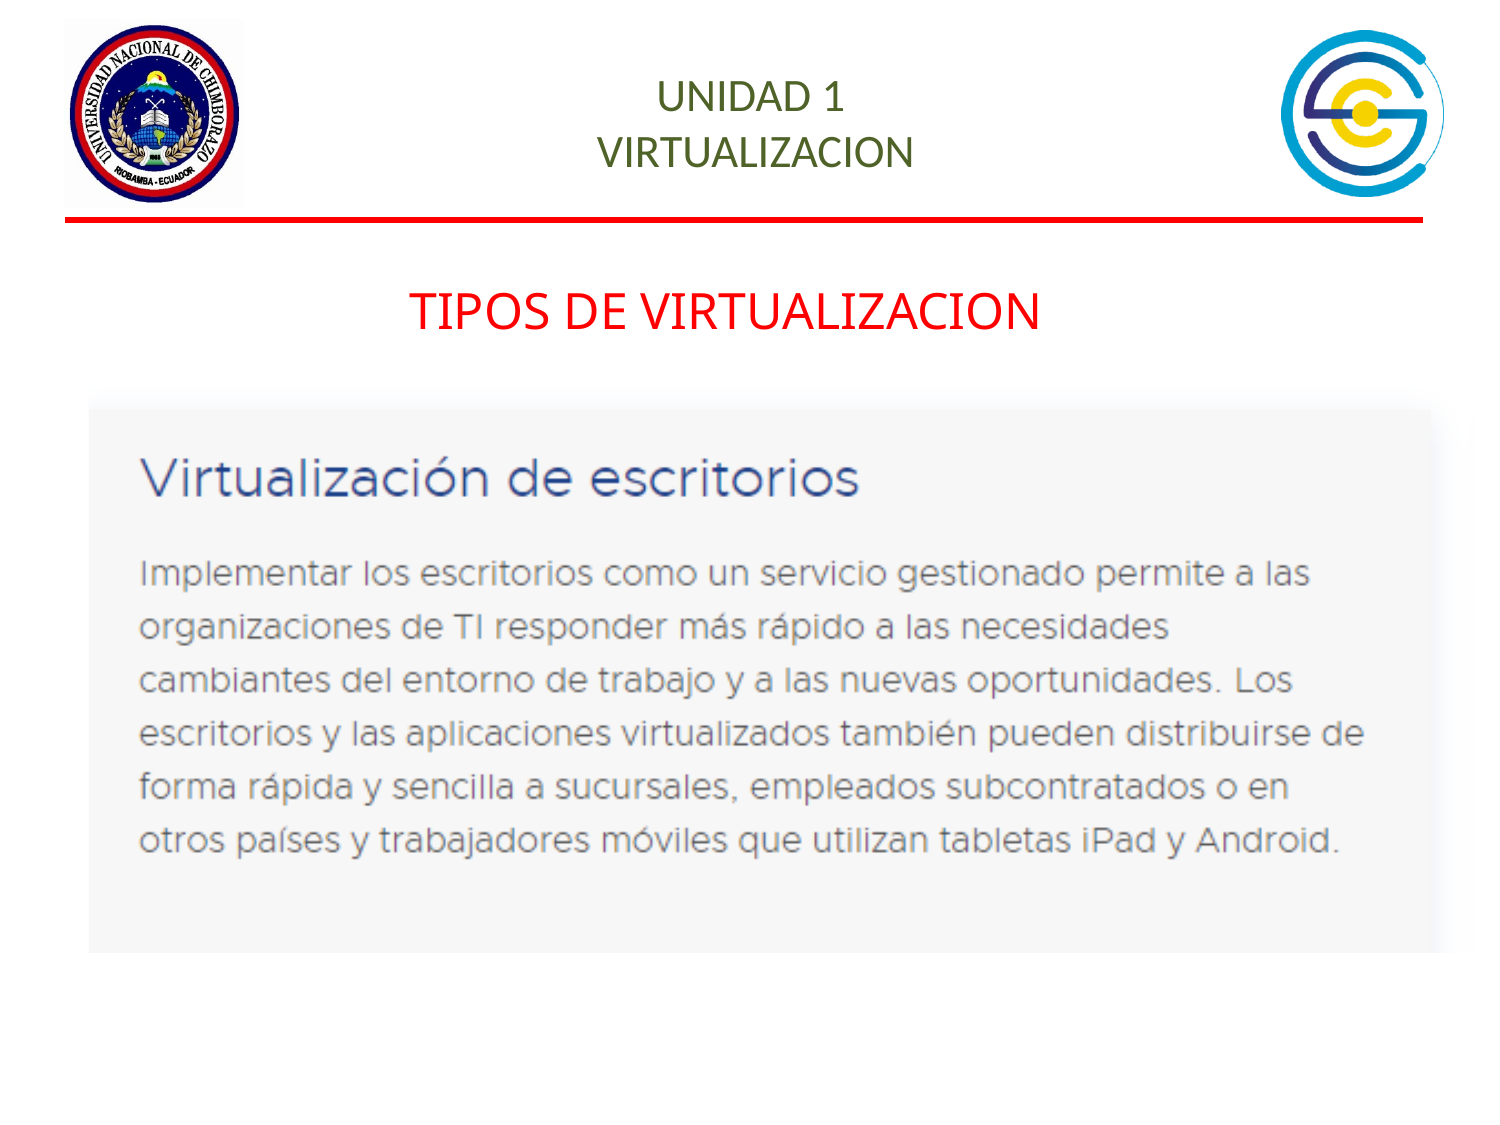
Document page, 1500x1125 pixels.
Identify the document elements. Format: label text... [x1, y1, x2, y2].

picture [88, 378, 1476, 953]
picture [1293, 30, 1444, 197]
picture [64, 18, 244, 209]
picture [1281, 30, 1355, 104]
title UNIDAD 1 VIRTUALIZACION [41, 0, 1471, 242]
text_box TIPOS DE VIRTUALIZACION [64, 271, 1388, 347]
picture [1281, 124, 1350, 197]
